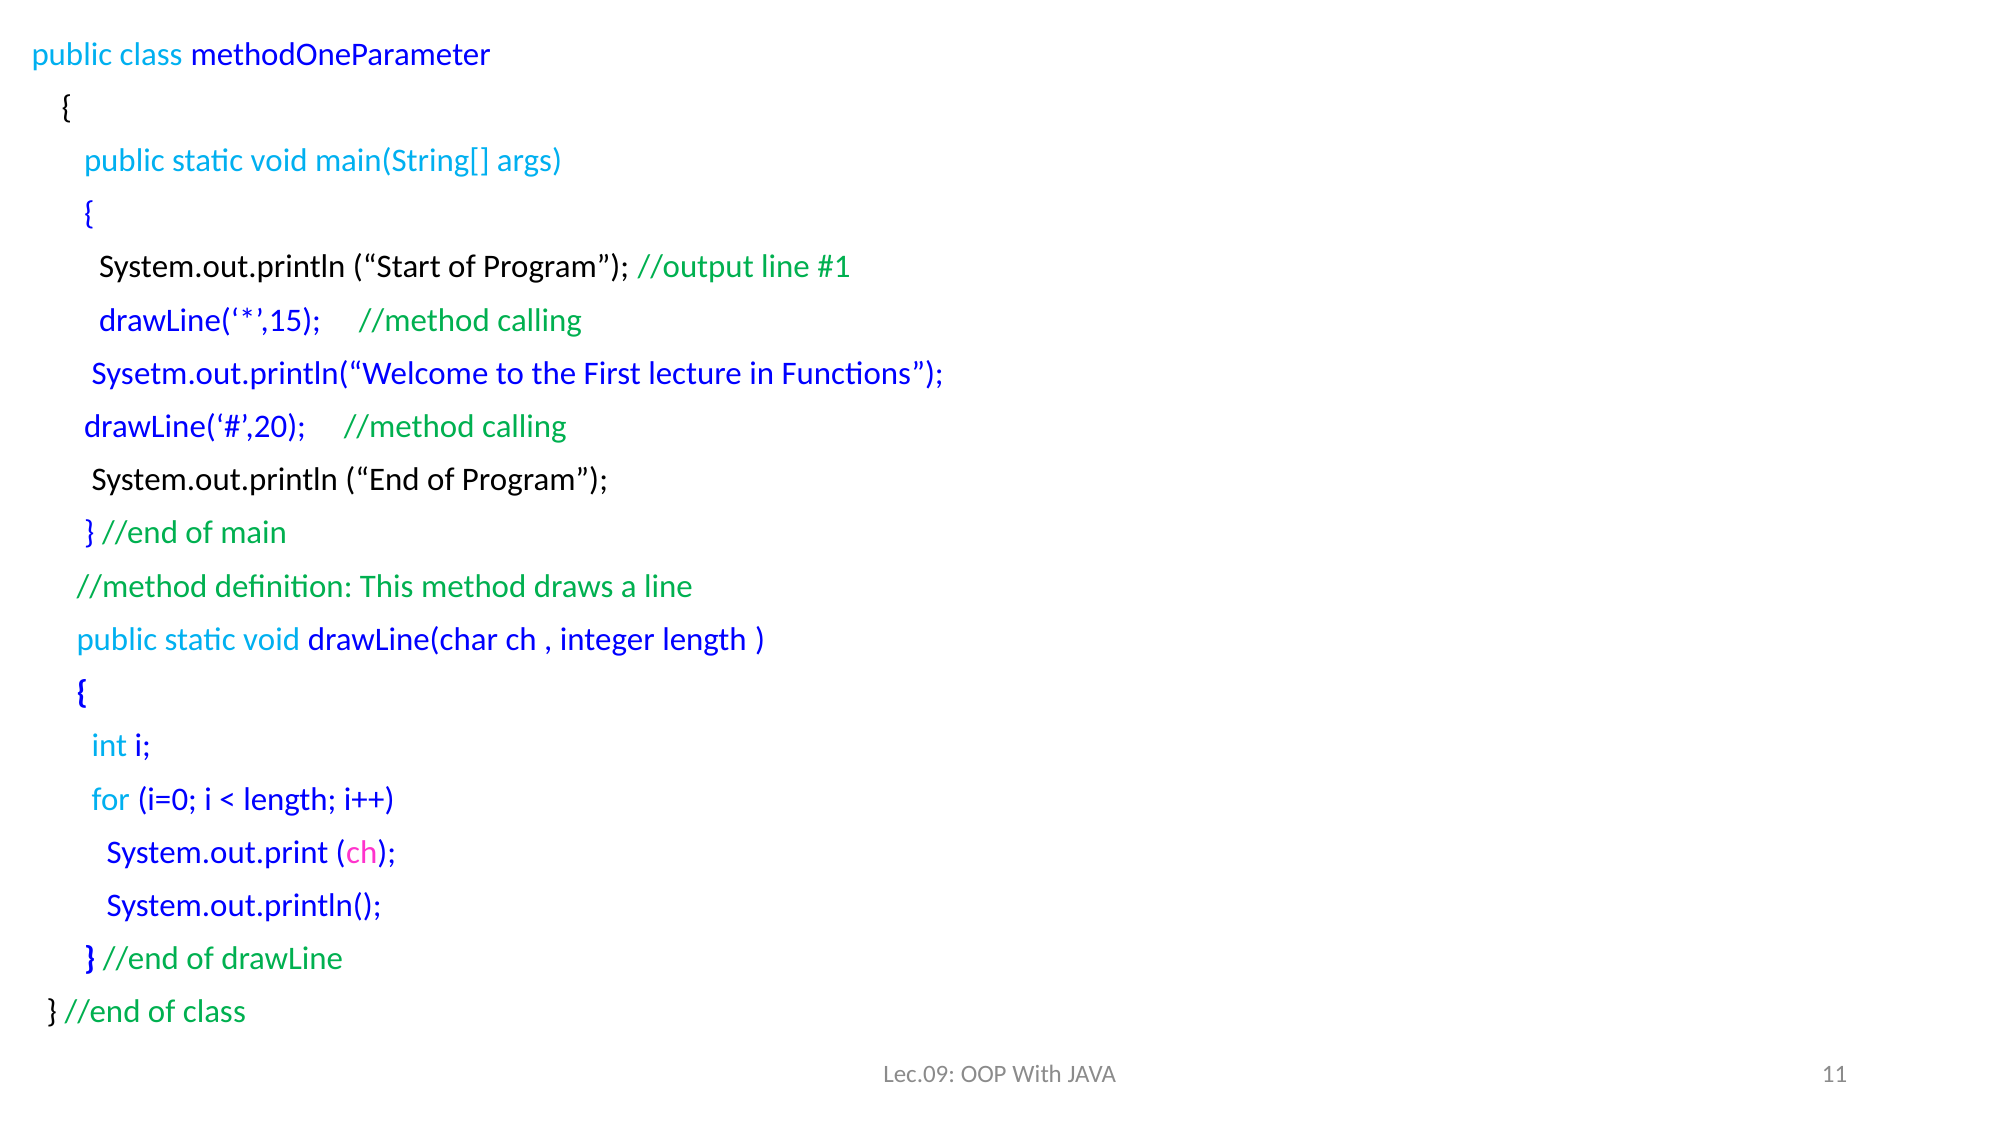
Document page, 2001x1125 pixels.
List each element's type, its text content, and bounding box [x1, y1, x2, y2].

footer Lec.09: OOP With JAVA [662, 1042, 1338, 1103]
slide_number 11 [1412, 1042, 1863, 1103]
list public class methodOneParameter { public static void main(String[] args) { System.out.println (“Start of Program”); //output line #1 drawLine(‘*’,15); //method calling Sysetm.out.println(“Welcome to the First lecture in Functions”); drawLine(‘#’,20); //method calling System.out.println (“End of Program”); } //end of main //method definition: This method draws a line public static void drawLine(char ch , integer length ) { int i; for (i=0; i < length; i++) System.out.print (ch); System.out.println(); } //end of drawLine } //end of class [16, 29, 1950, 1043]
